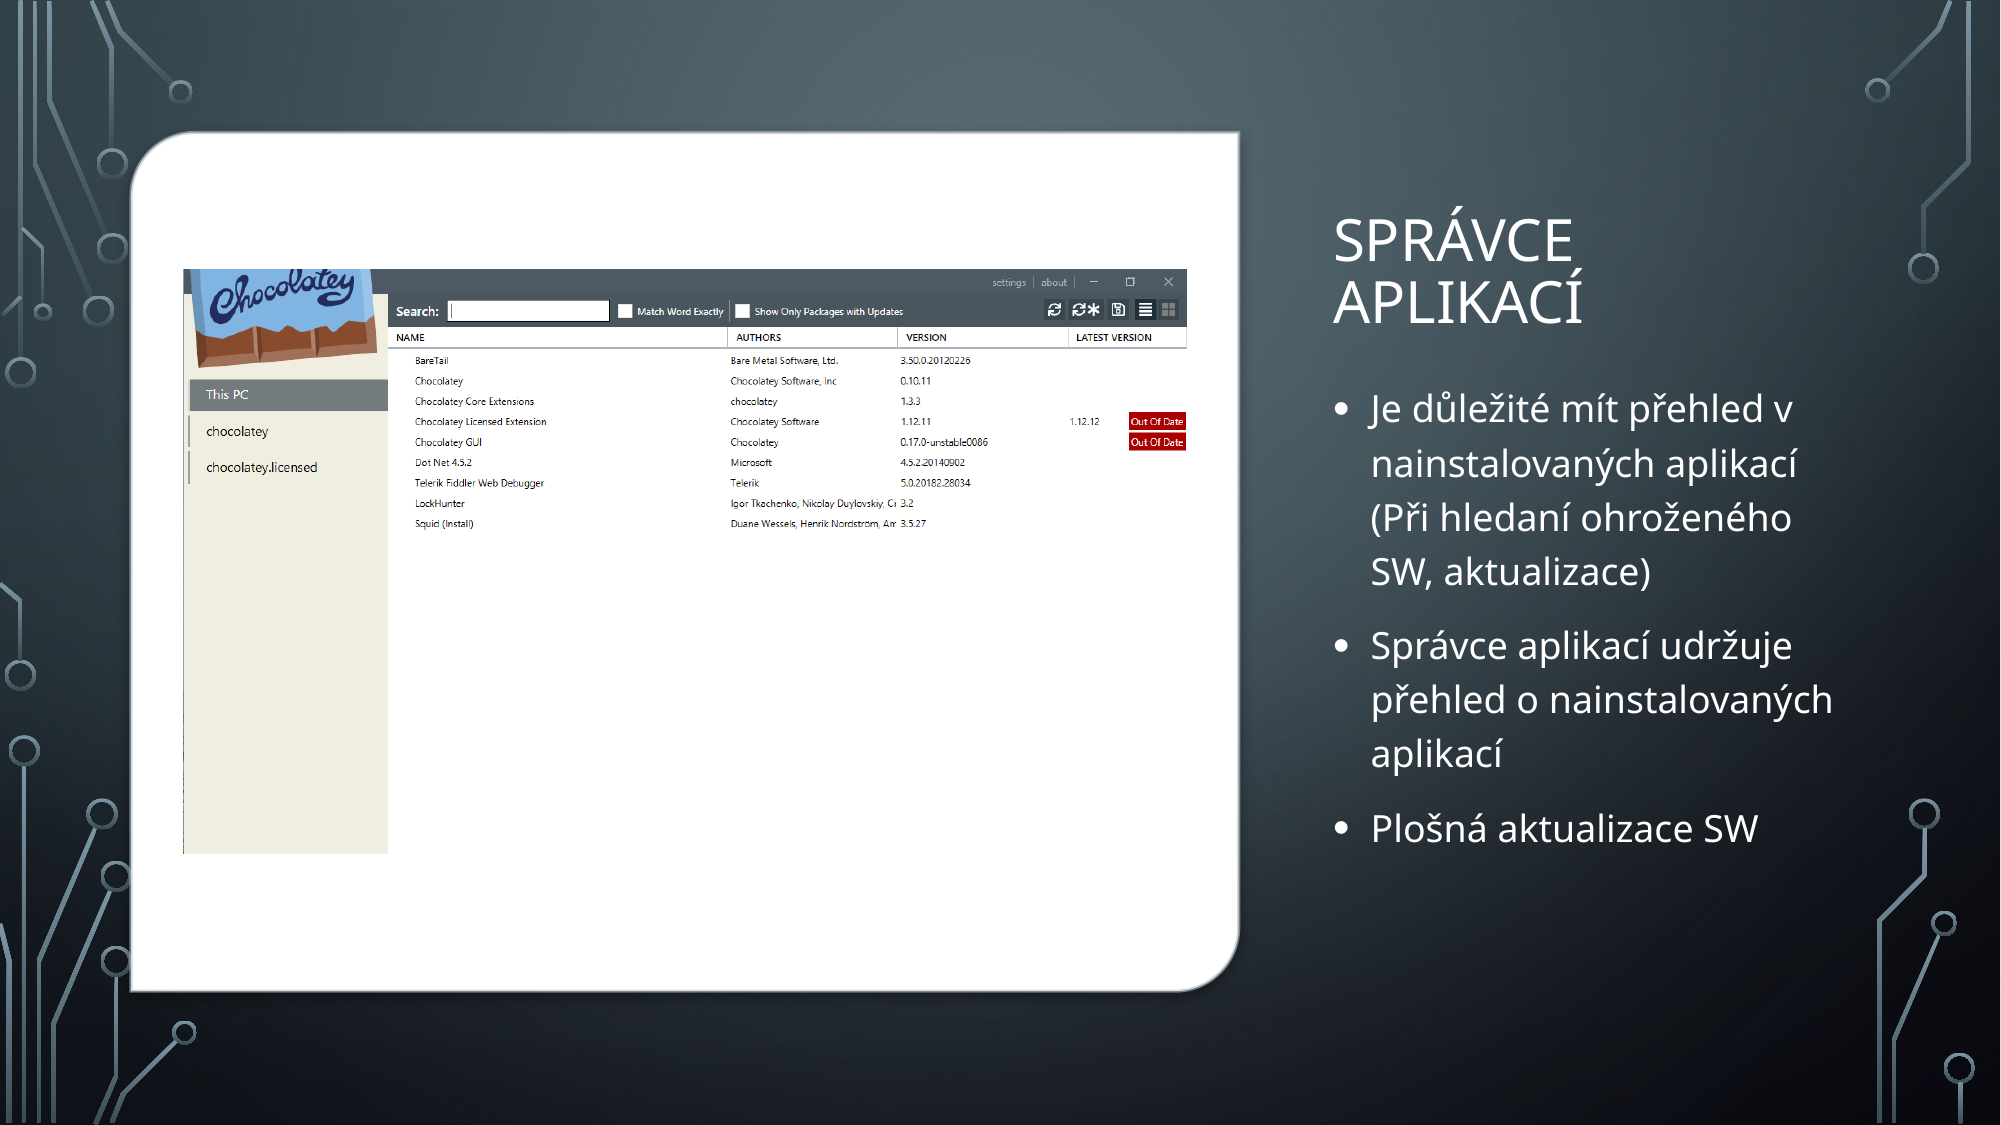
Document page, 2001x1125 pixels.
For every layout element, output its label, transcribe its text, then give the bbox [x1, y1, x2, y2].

text_box [129, 131, 1241, 993]
picture [183, 269, 1187, 855]
list Je důležité mít přehled v nainstalovaných aplikací (Při hledaní ohroženého SW, aktualizace) Správce aplikací udržuje přehled o nainstalovaných aplikací Plošná aktualizace SW [1318, 369, 1857, 950]
title Správce aplikací [1318, 101, 1857, 344]
